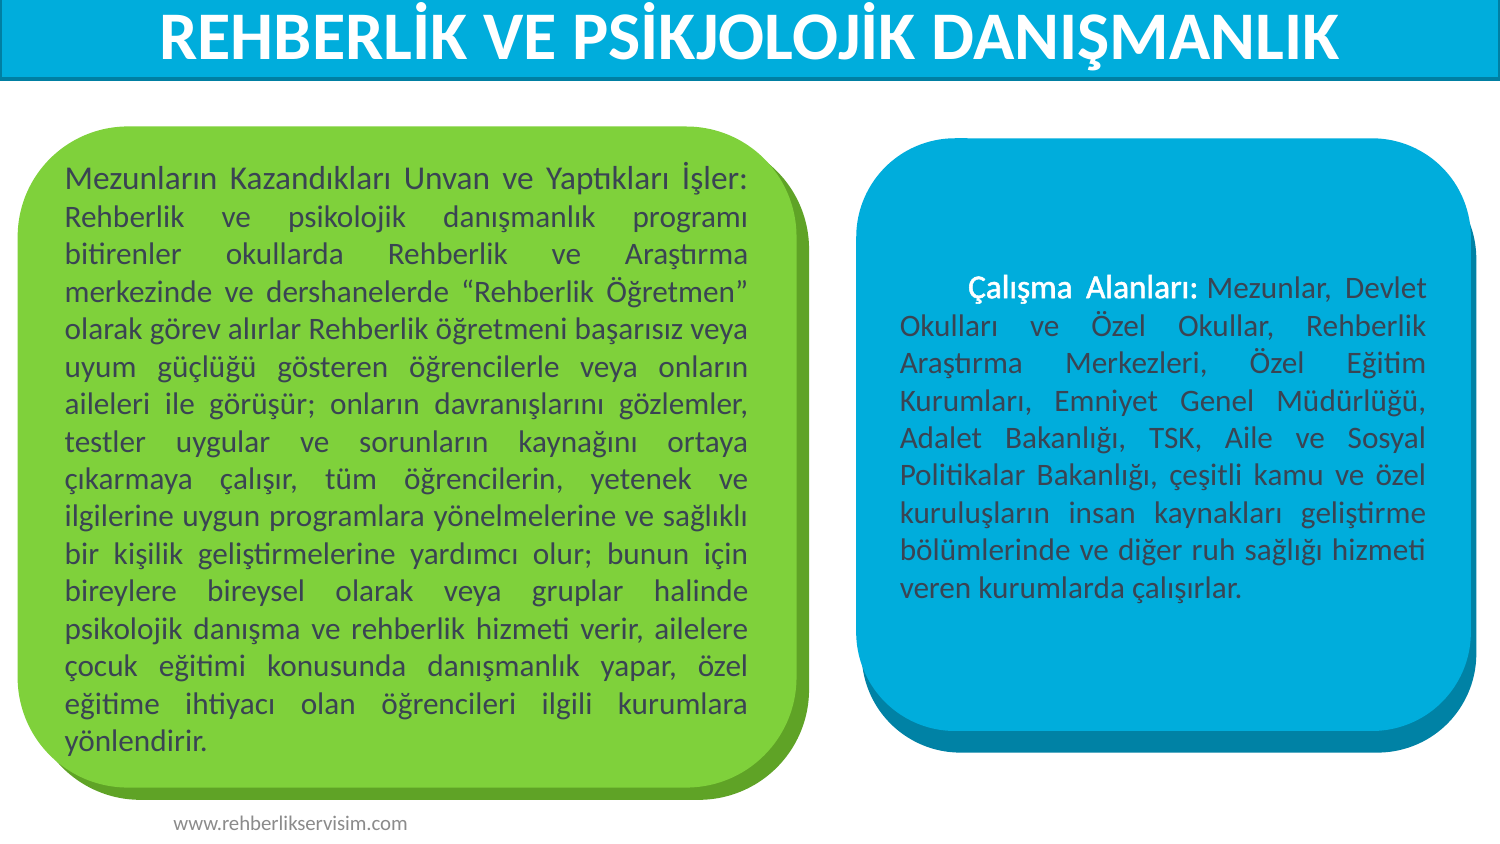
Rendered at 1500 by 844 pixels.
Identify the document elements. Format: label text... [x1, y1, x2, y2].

title REHBERLİK VE PSİKJOLOJİK DANIŞMANLIK [0, 0, 1500, 81]
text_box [17, 126, 810, 801]
footer www.rehberlikservisim.com [53, 808, 529, 844]
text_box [855, 138, 1477, 753]
